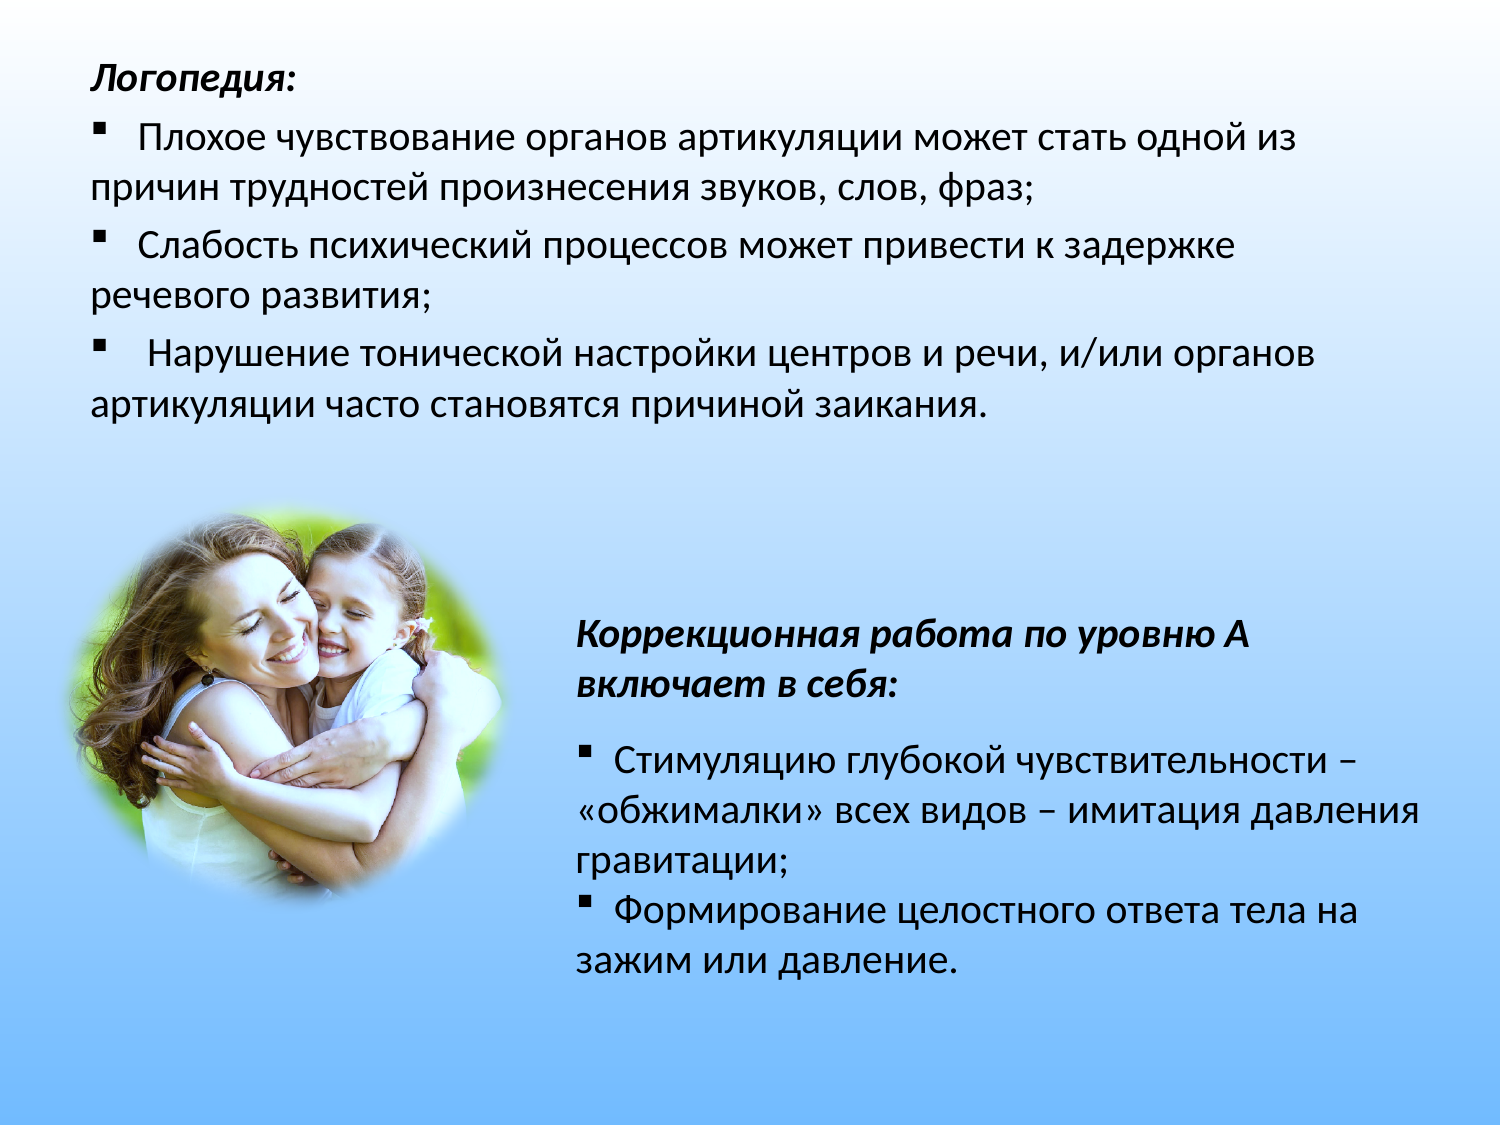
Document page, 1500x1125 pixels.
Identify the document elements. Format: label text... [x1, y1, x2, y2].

text_box Коррекционная работа по уровню А включает в себя: Стимуляцию глубокой чувствительности – «обжималки» всех видов – имитация давления гравитации; Формирование целостного ответа тела на зажим или давление. [560, 597, 1461, 989]
picture [52, 491, 519, 916]
list Логопедия: Плохое чувствование органов артикуляции может стать одной из причин трудностей произнесения звуков, слов, фраз; Слабость психический процессов может привести к задержке речевого развития; Нарушение тонической настройки центров и речи, и/или органов артикуляции часто становятся причиной заикания. [75, 42, 1353, 504]
